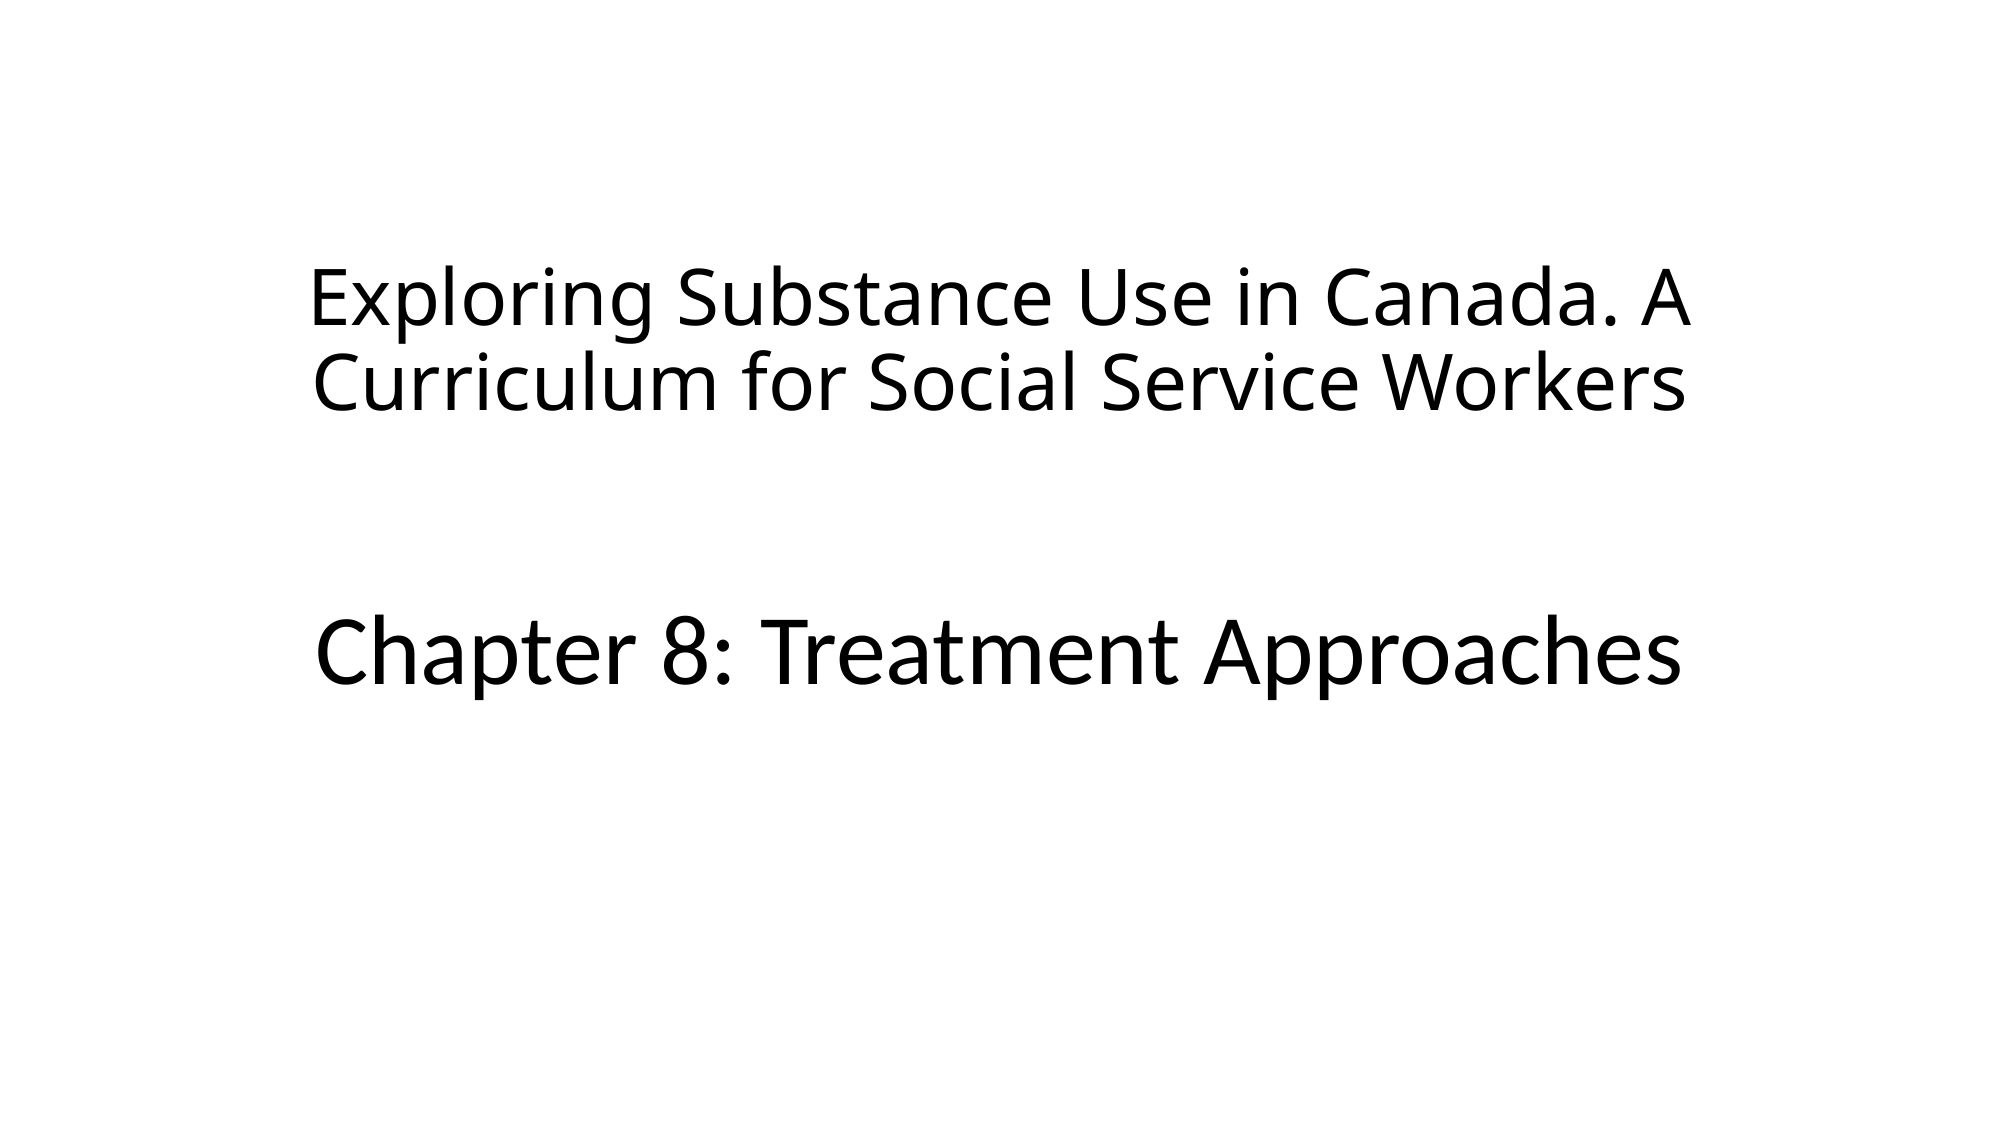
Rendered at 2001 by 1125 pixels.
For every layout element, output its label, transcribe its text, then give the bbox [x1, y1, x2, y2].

subtitle Chapter 8: Treatment Approaches [0, 590, 2000, 863]
title Exploring Substance Use in Canada. A Curriculum for Social Service Workers [249, 184, 1750, 576]
